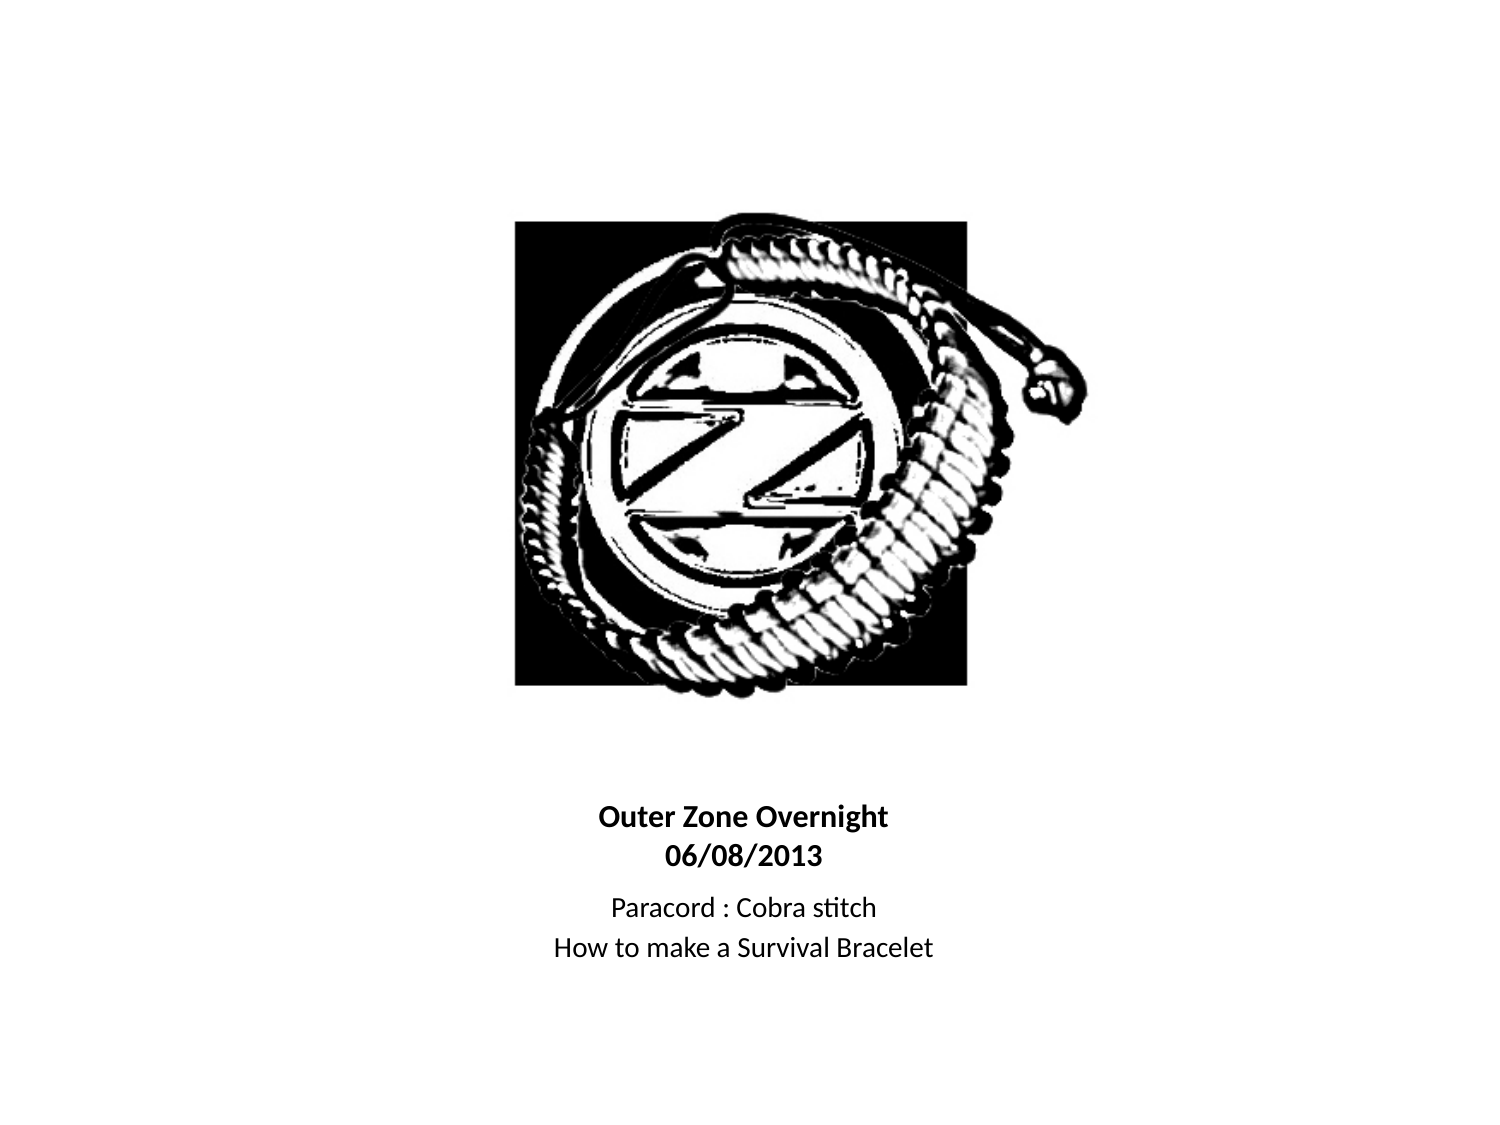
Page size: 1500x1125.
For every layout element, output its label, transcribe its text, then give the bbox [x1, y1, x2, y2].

title Outer Zone Overnight 06/08/2013 [294, 787, 1194, 880]
list Paracord : Cobra stitch How to make a Survival Bracelet [294, 880, 1194, 1013]
picture [440, 199, 1126, 714]
